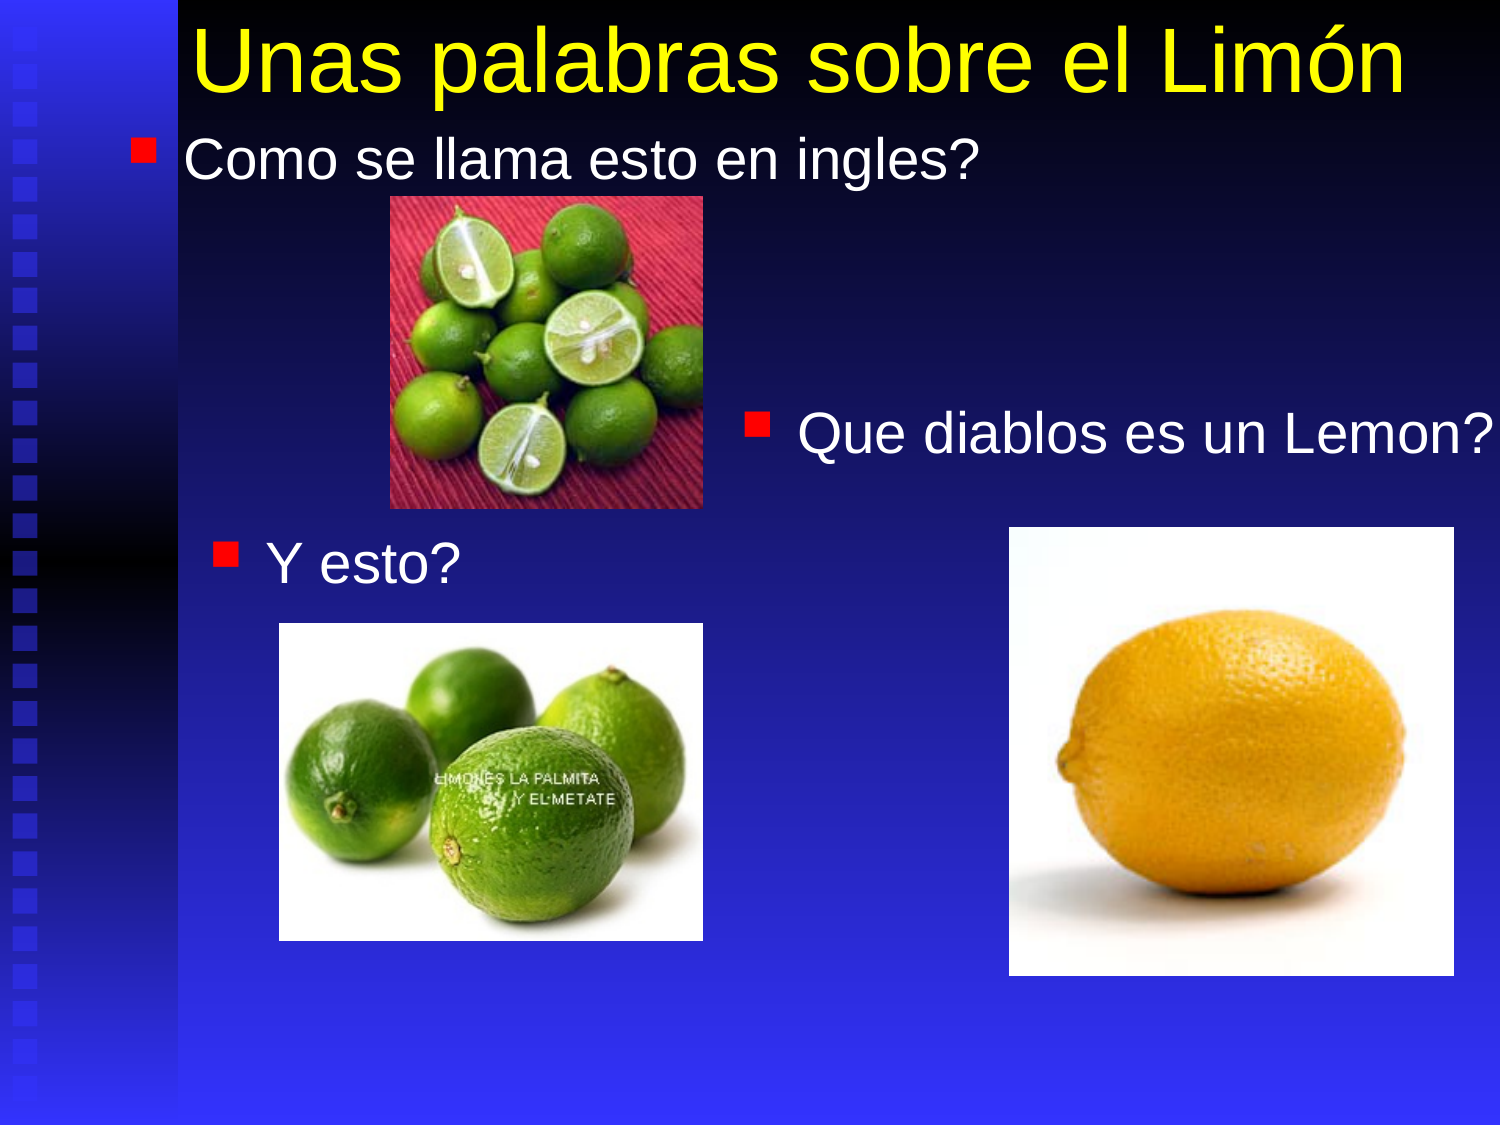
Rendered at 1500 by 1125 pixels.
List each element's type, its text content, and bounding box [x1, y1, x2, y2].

title Unas palabras sobre el Limón [162, 0, 1438, 151]
text_box Que diablos es un Lemon? [726, 387, 1500, 492]
picture [1009, 526, 1455, 977]
list Como se llama esto en ingles? [111, 113, 1101, 218]
picture [390, 196, 704, 510]
picture [279, 623, 704, 941]
text_box Y esto? [194, 517, 1184, 622]
